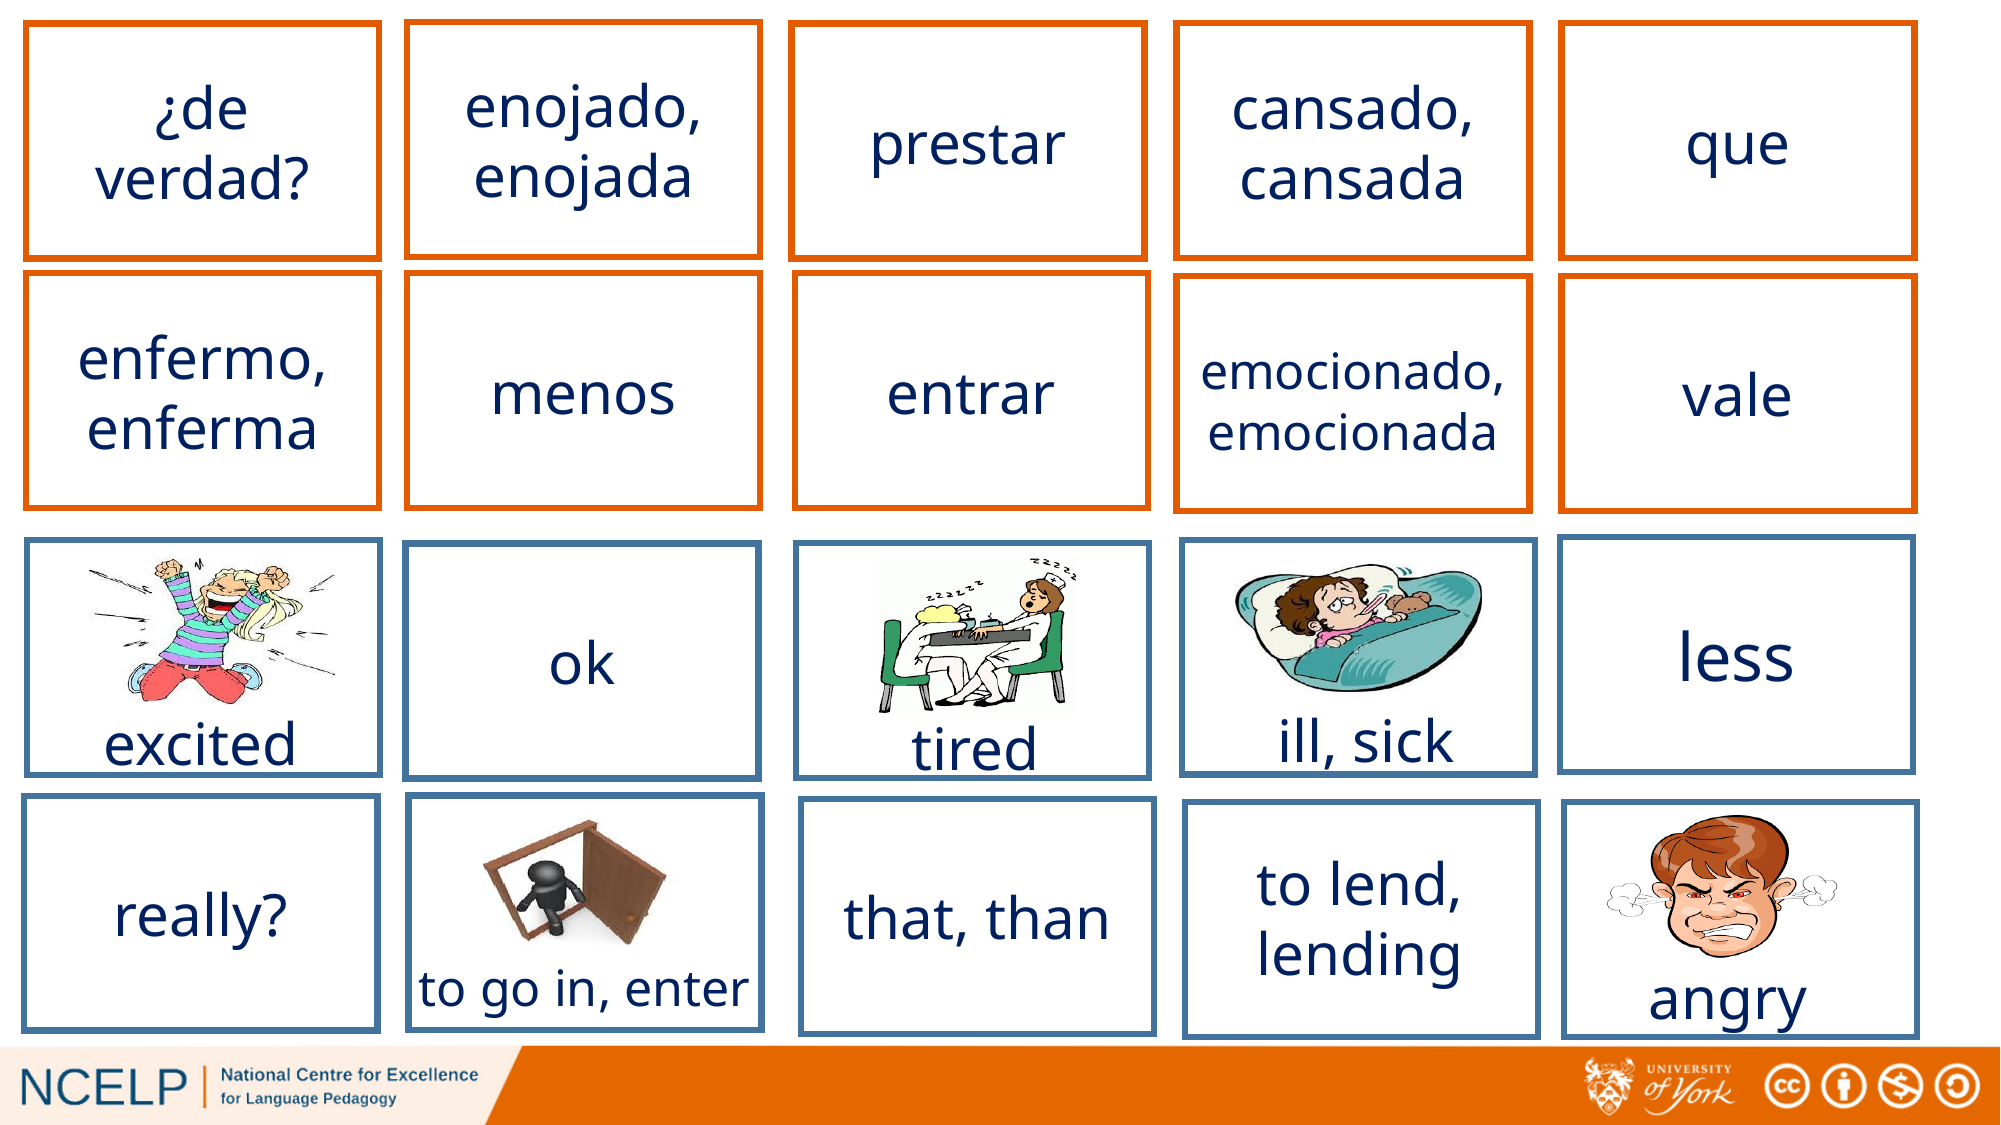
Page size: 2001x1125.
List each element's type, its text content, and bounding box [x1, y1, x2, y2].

text_box [1563, 801, 1918, 1038]
text_box to go in, enter [404, 948, 809, 1024]
text_box to lend, lending [1242, 840, 1551, 995]
text_box [407, 794, 763, 948]
text_box less [1559, 536, 1914, 773]
text_box enfermo, enferma [25, 272, 380, 509]
text_box tired [896, 704, 1158, 789]
text_box [1184, 801, 1539, 1038]
text_box [795, 542, 1150, 779]
text_box [407, 1024, 763, 1031]
text_box that, than [800, 798, 1155, 1035]
text_box [1175, 275, 1531, 512]
picture [0, 0, 2001, 1125]
text_box ok [404, 542, 760, 779]
text_box prestar [790, 22, 1146, 259]
text_box ¿de verdad? [25, 22, 380, 259]
text_box que [1560, 22, 1916, 259]
text_box [26, 539, 381, 776]
text_box emocionado, emocionada [1185, 332, 1521, 468]
text_box [1181, 539, 1536, 776]
text_box excited [89, 699, 375, 785]
text_box entrar [794, 272, 1149, 509]
text_box vale [1560, 275, 1916, 512]
text_box menos [406, 272, 761, 509]
text_box ill, sick [1262, 696, 1494, 782]
text_box angry [1633, 964, 1842, 1039]
text_box enojado, enojada [406, 21, 761, 258]
text_box cansado, cansada [1175, 22, 1531, 259]
text_box really? [23, 795, 378, 1032]
